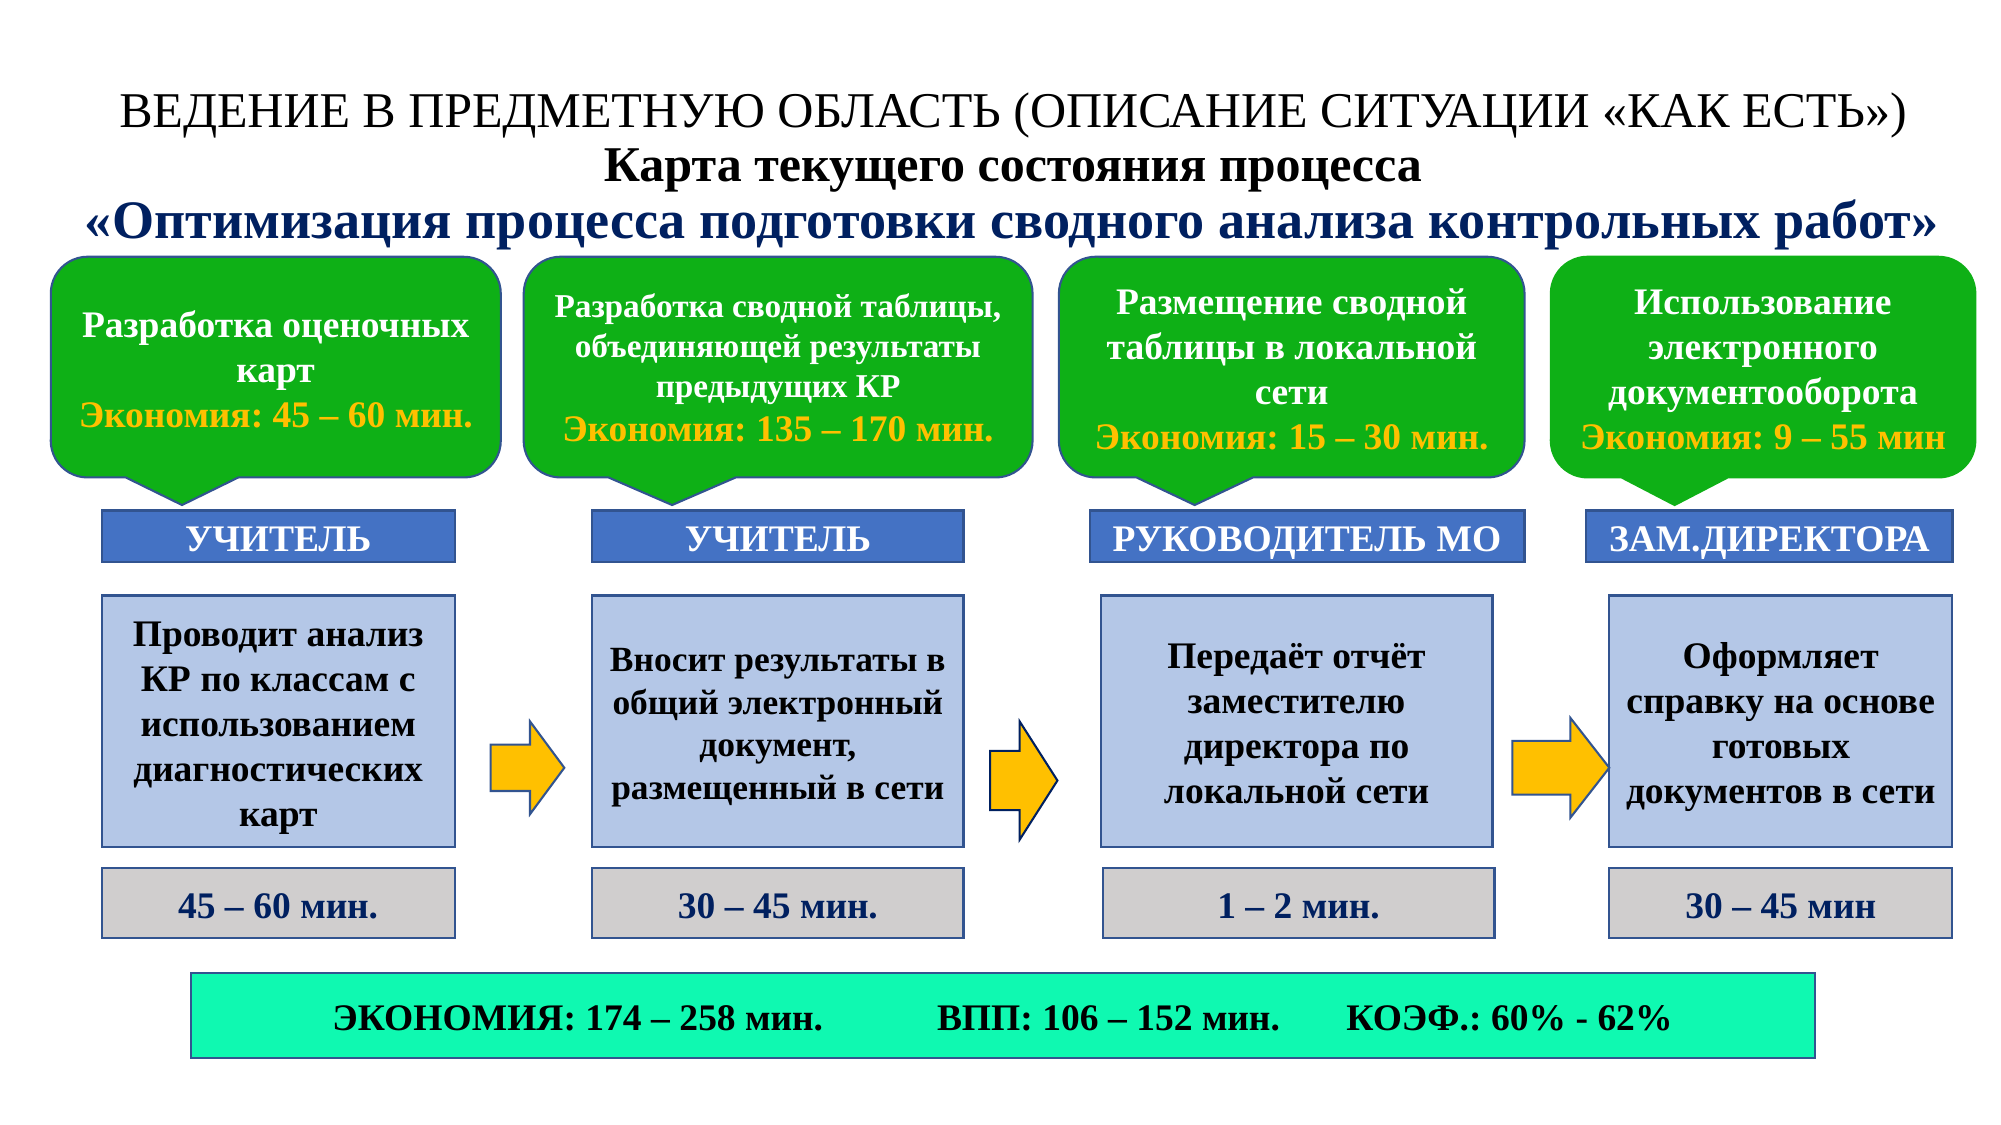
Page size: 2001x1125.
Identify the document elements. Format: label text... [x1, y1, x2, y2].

text_box ЭКОНОМИЯ: 174 – 258 мин. ВПП: 106 – 152 мин. КОЭФ.: 60% - 62% [190, 972, 1816, 1059]
text_box [989, 717, 1059, 844]
text_box Оформляет справку на основе готовых документов в сети [1608, 594, 1953, 848]
text_box Разработка оценочных карт Экономия: 45 – 60 мин. [49, 255, 502, 507]
title ВЕДЕНИЕ В ПРЕДМЕТНУЮ ОБЛАСТЬ (ОПИСАНИЕ СИТУАЦИИ «КАК ЕСТЬ») Карта текущего состояния процесса «Оптимизация процесса подготовки сводного анализа контрольных работ» [50, 59, 1976, 275]
text_box Проводит анализ КР по классам с использованием диагностических карт [101, 594, 456, 848]
text_box ЗАМ.ДИРЕКТОРА [1585, 509, 1954, 563]
text_box Вносит результаты в общий электронный документ, размещенный в сети [591, 594, 965, 848]
text_box 1 – 2 мин. [1102, 867, 1496, 939]
text_box 30 – 45 мин [1608, 867, 1953, 939]
text_box [489, 718, 566, 818]
text_box 30 – 45 мин. [591, 867, 965, 939]
text_box Размещение сводной таблицы в локальной сети Экономия: 15 – 30 мин. [1057, 255, 1526, 507]
text_box Разработка сводной таблицы, объединяющей результаты предыдущих КР Экономия: 135 – 170 мин. [522, 255, 1034, 507]
text_box УЧИТЕЛЬ [101, 509, 456, 563]
text_box Передаёт отчёт заместителю директора по локальной сети [1100, 594, 1494, 848]
text_box РУКОВОДИТЕЛЬ МО [1089, 509, 1526, 563]
text_box Использование электронного документооборота Экономия: 9 – 55 мин [1549, 255, 1977, 507]
text_box 45 – 60 мин. [101, 867, 456, 939]
text_box [1511, 714, 1611, 821]
text_box УЧИТЕЛЬ [591, 509, 965, 563]
